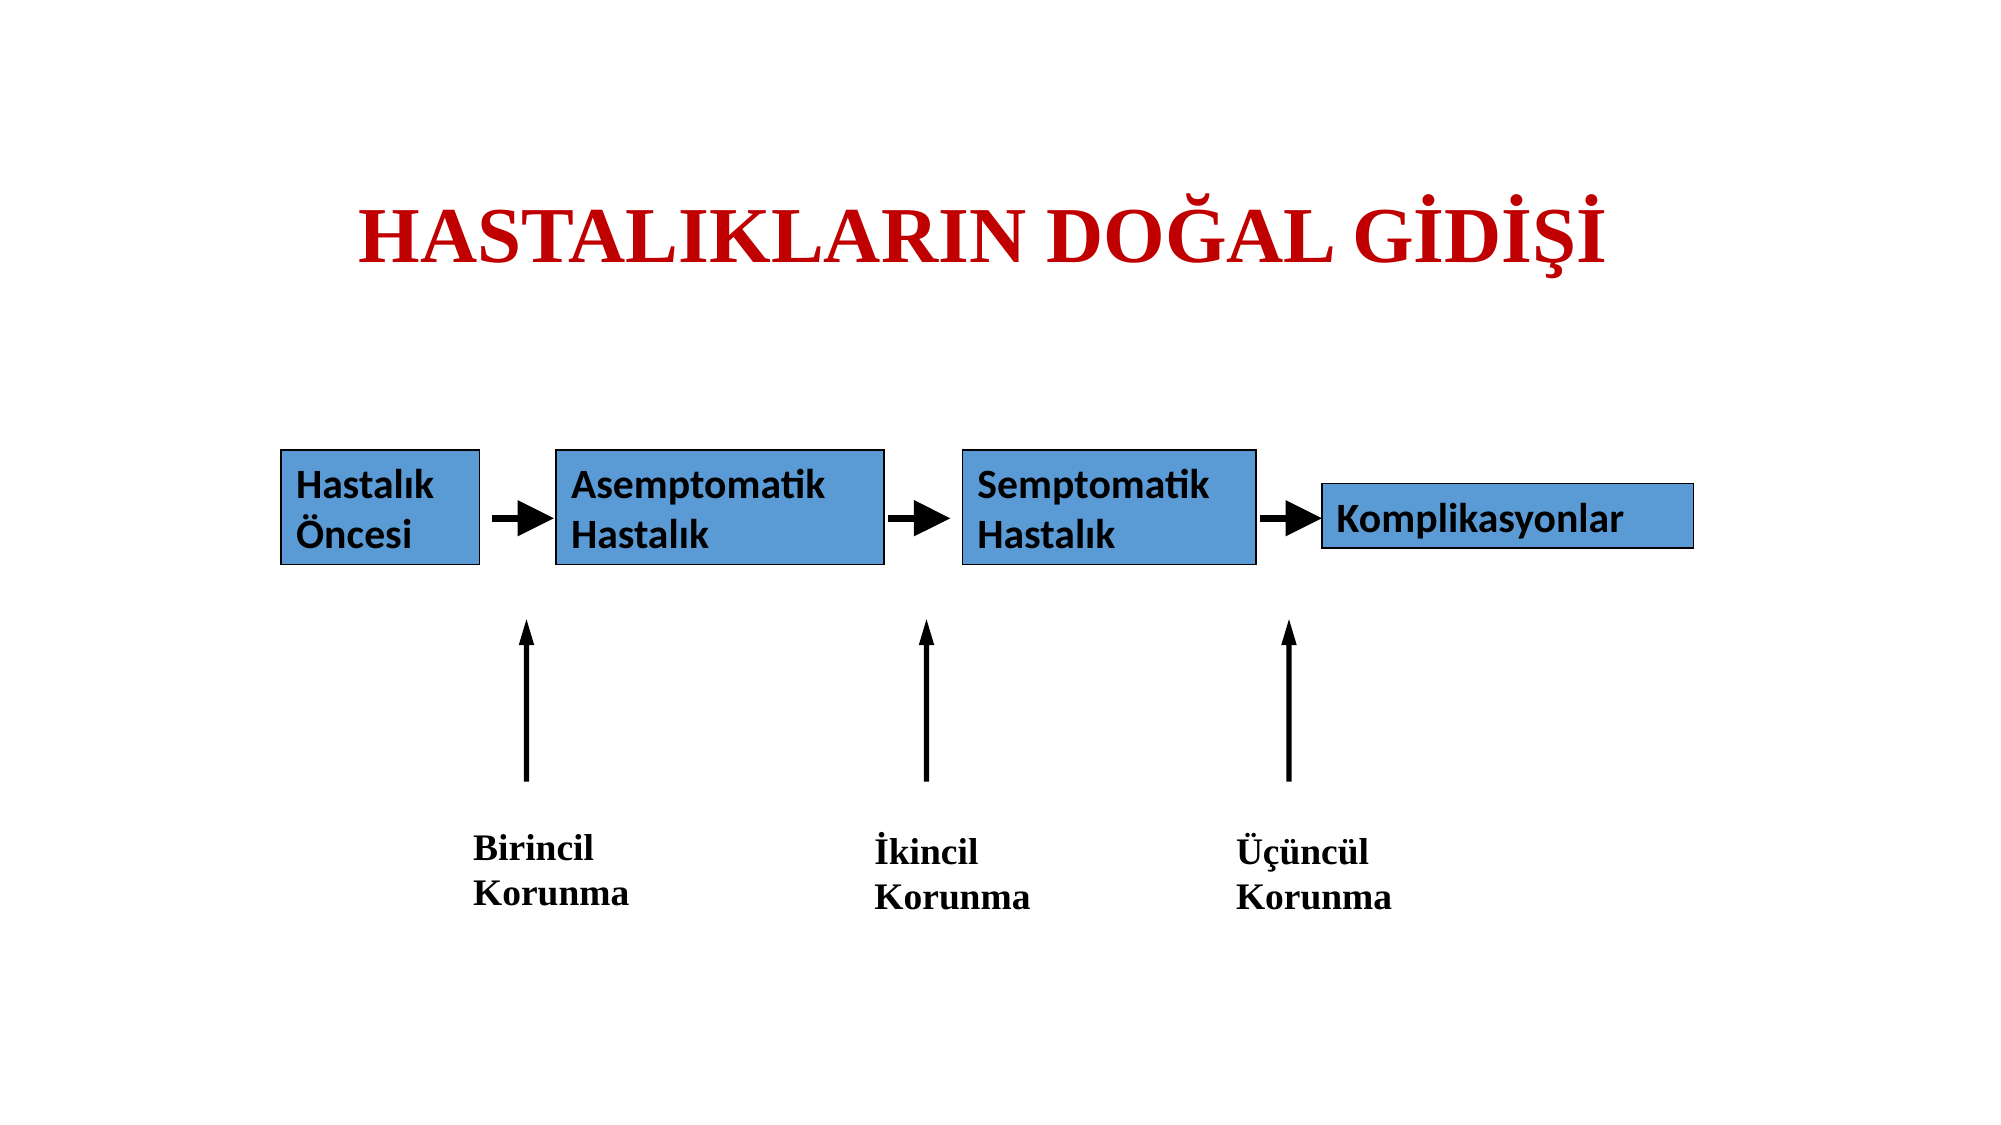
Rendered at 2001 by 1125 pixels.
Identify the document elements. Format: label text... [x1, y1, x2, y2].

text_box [458, 619, 1472, 926]
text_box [281, 449, 1694, 567]
text_box HASTALIKLARIN DOĞAL GİDİŞİ [343, 142, 1694, 330]
